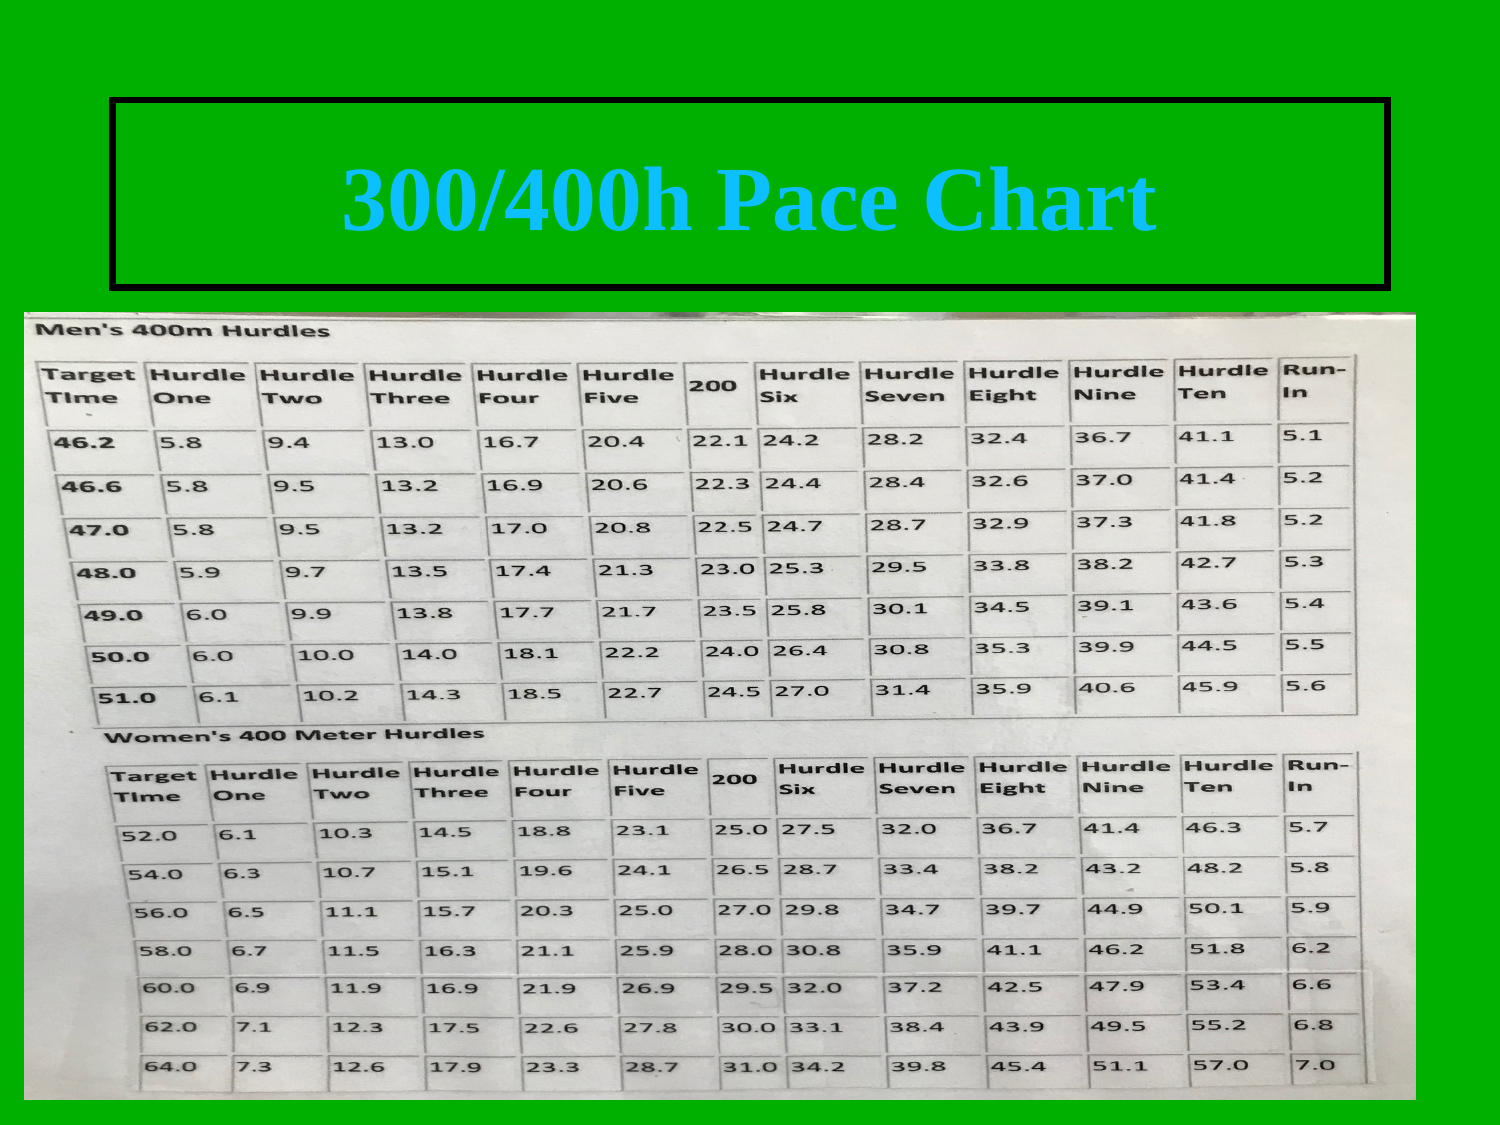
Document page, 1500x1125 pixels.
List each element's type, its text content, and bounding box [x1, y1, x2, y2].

picture [24, 312, 1416, 1101]
title 300/400h Pace Chart [112, 99, 1388, 288]
